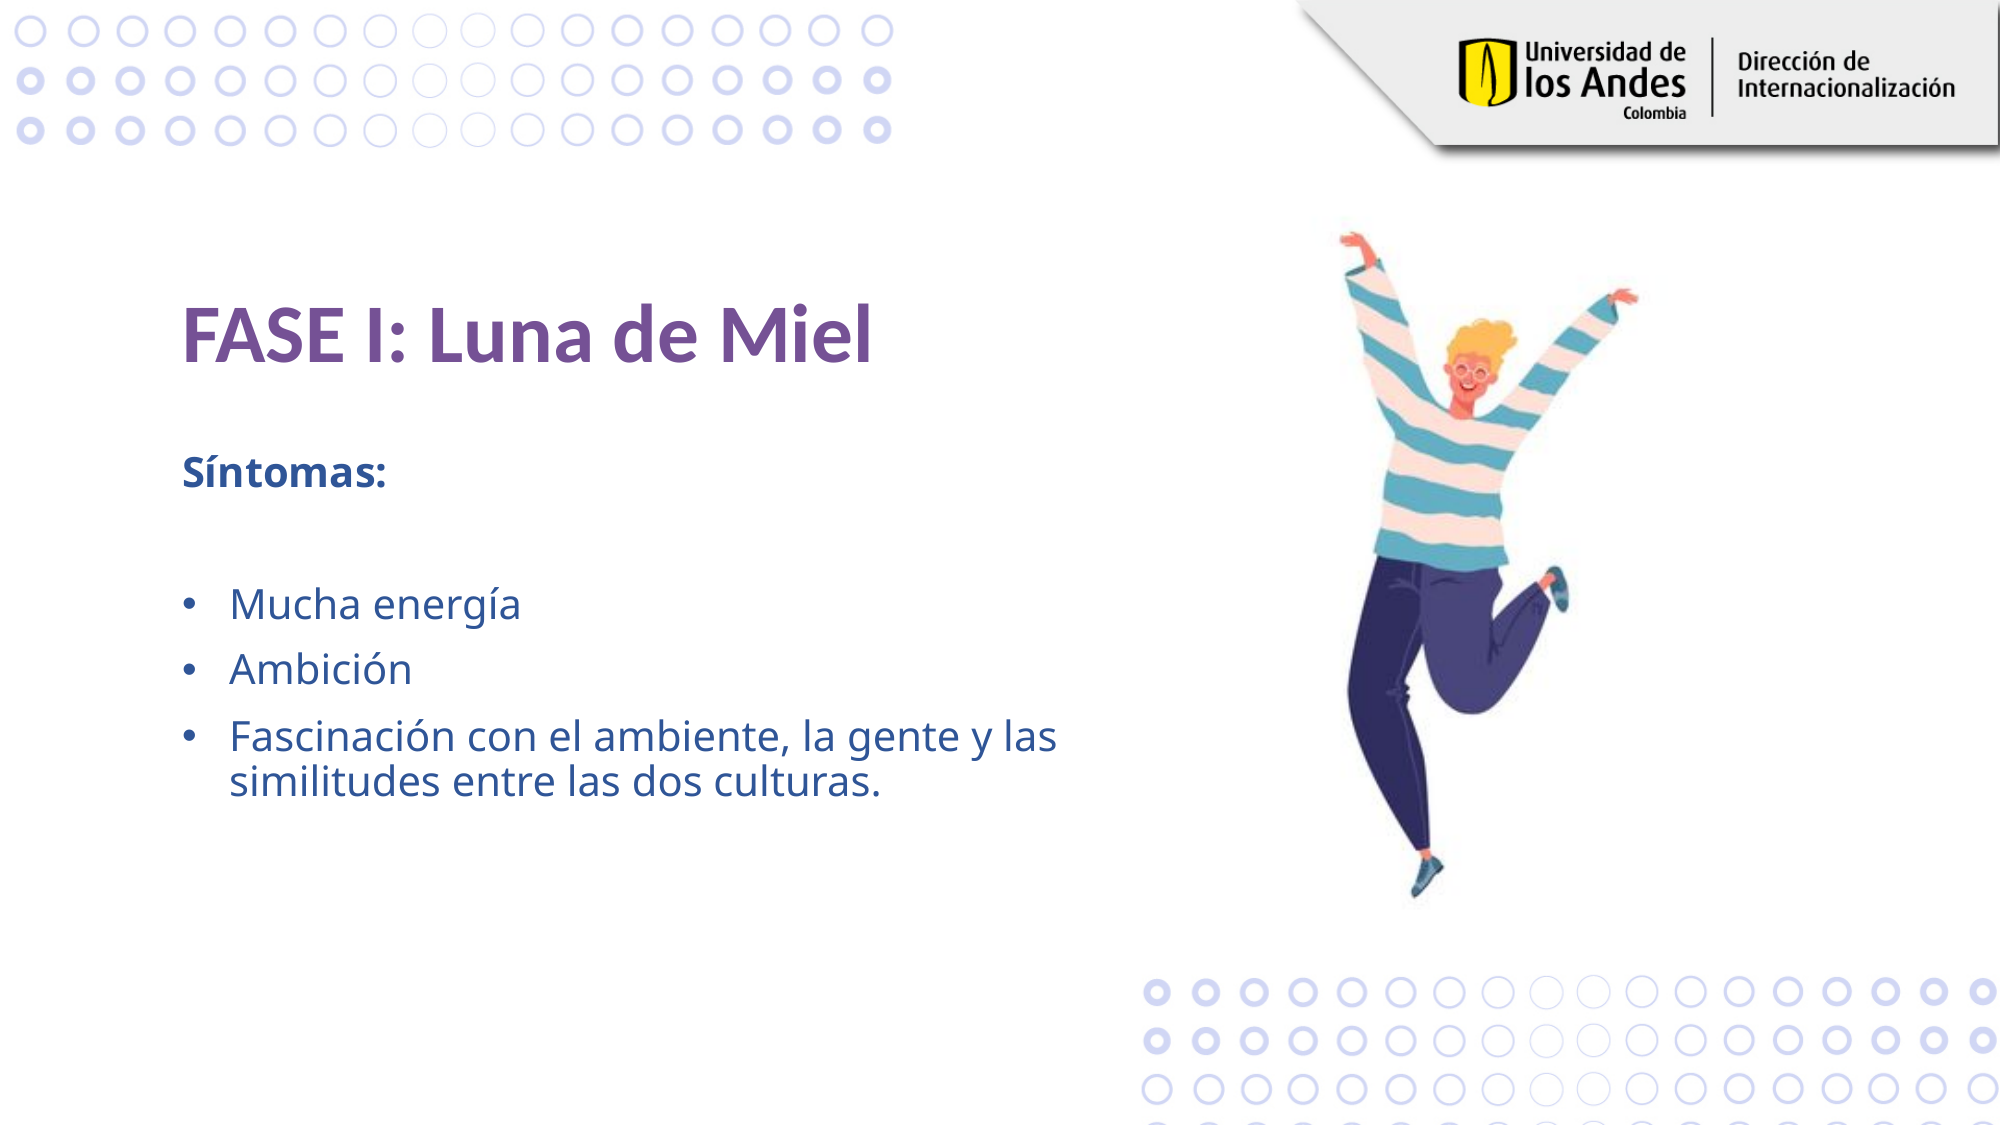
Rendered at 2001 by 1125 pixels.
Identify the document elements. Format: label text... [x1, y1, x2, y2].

title FASE I: Luna de Miel [167, 226, 928, 444]
picture [0, 0, 2000, 1125]
list Síntomas: Mucha energía Ambición Fascinación con el ambiente, la gente y las similitudes entre las dos culturas. [167, 444, 928, 929]
